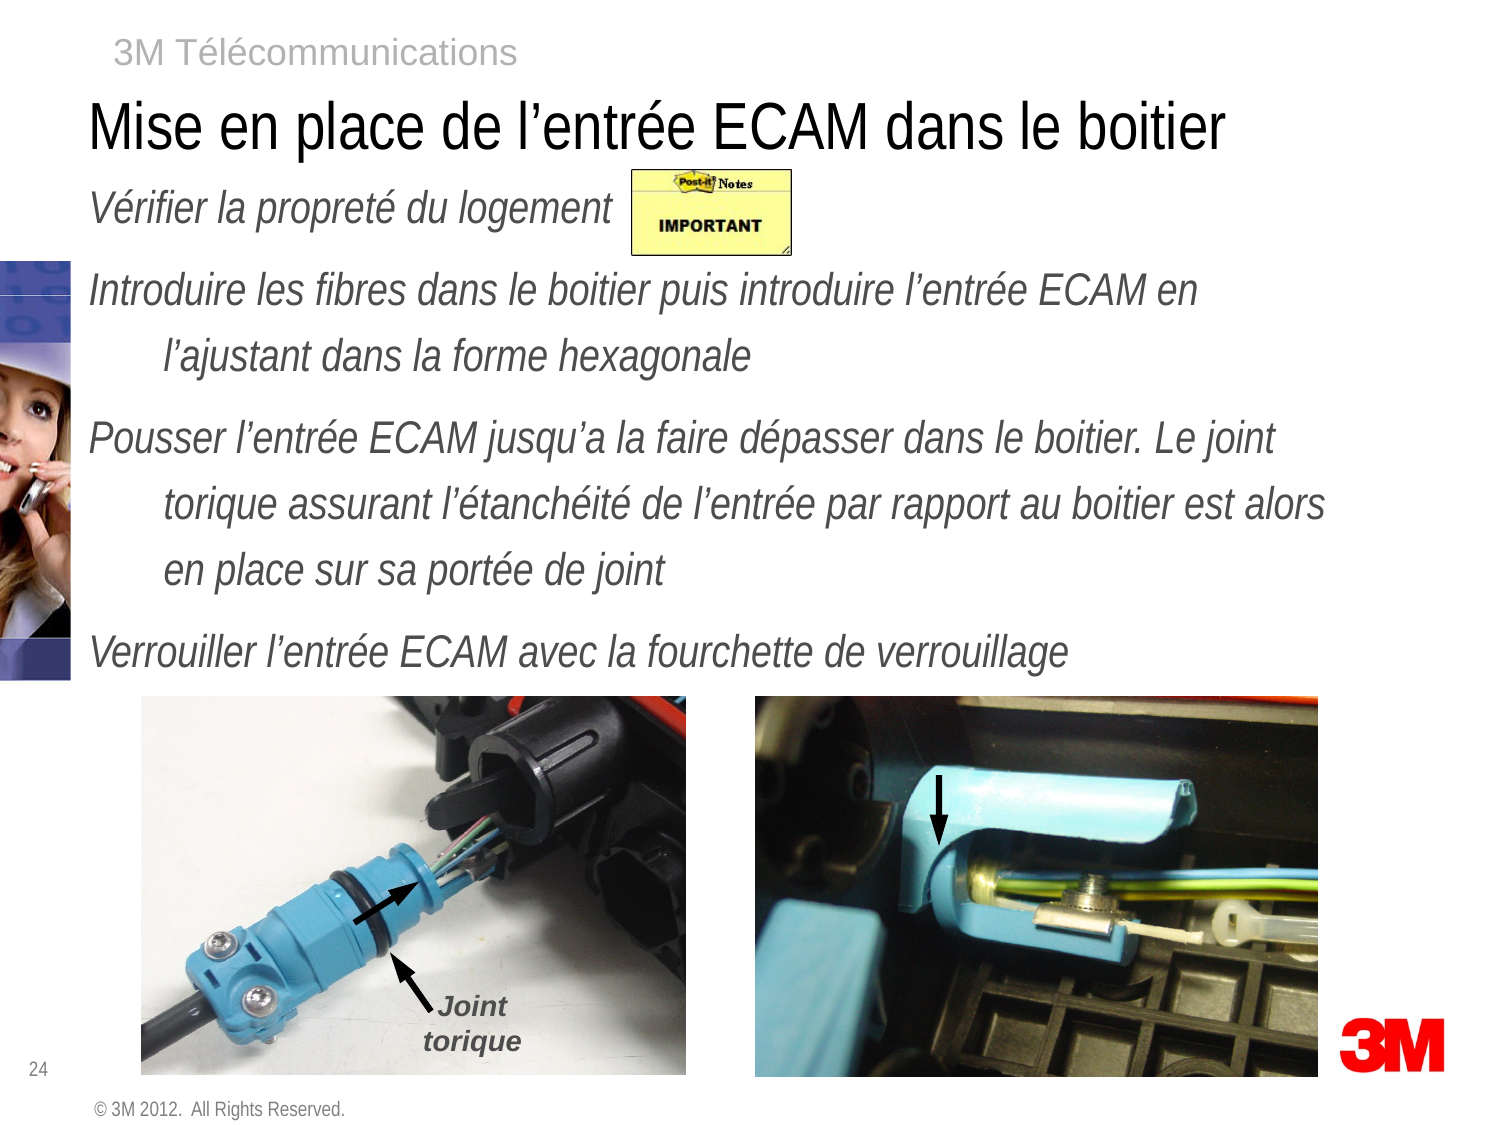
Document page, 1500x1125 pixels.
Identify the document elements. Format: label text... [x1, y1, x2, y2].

picture [631, 169, 792, 256]
text_box Vérifier la propreté du logement Introduire les fibres dans le boitier puis introduire l’entrée ECAM en l’ajustant dans la forme hexagonale Pousser l’entrée ECAM jusqu’a la faire dépasser dans le boitier. Le joint torique assurant l’étanchéité de l’entrée par rapport au boitier est alors en place sur sa portée de joint Verrouiller l’entrée ECAM avec la fourchette de verrouillage [88, 173, 1335, 728]
picture [141, 696, 686, 1076]
picture [0, 261, 71, 858]
text_box © 3M 2012. All Rights Reserved. [94, 1088, 445, 1121]
picture [1337, 1012, 1450, 1076]
picture [755, 696, 1318, 1077]
title Mise en place de l’entrée ECAM dans le boitier [88, 101, 1389, 173]
